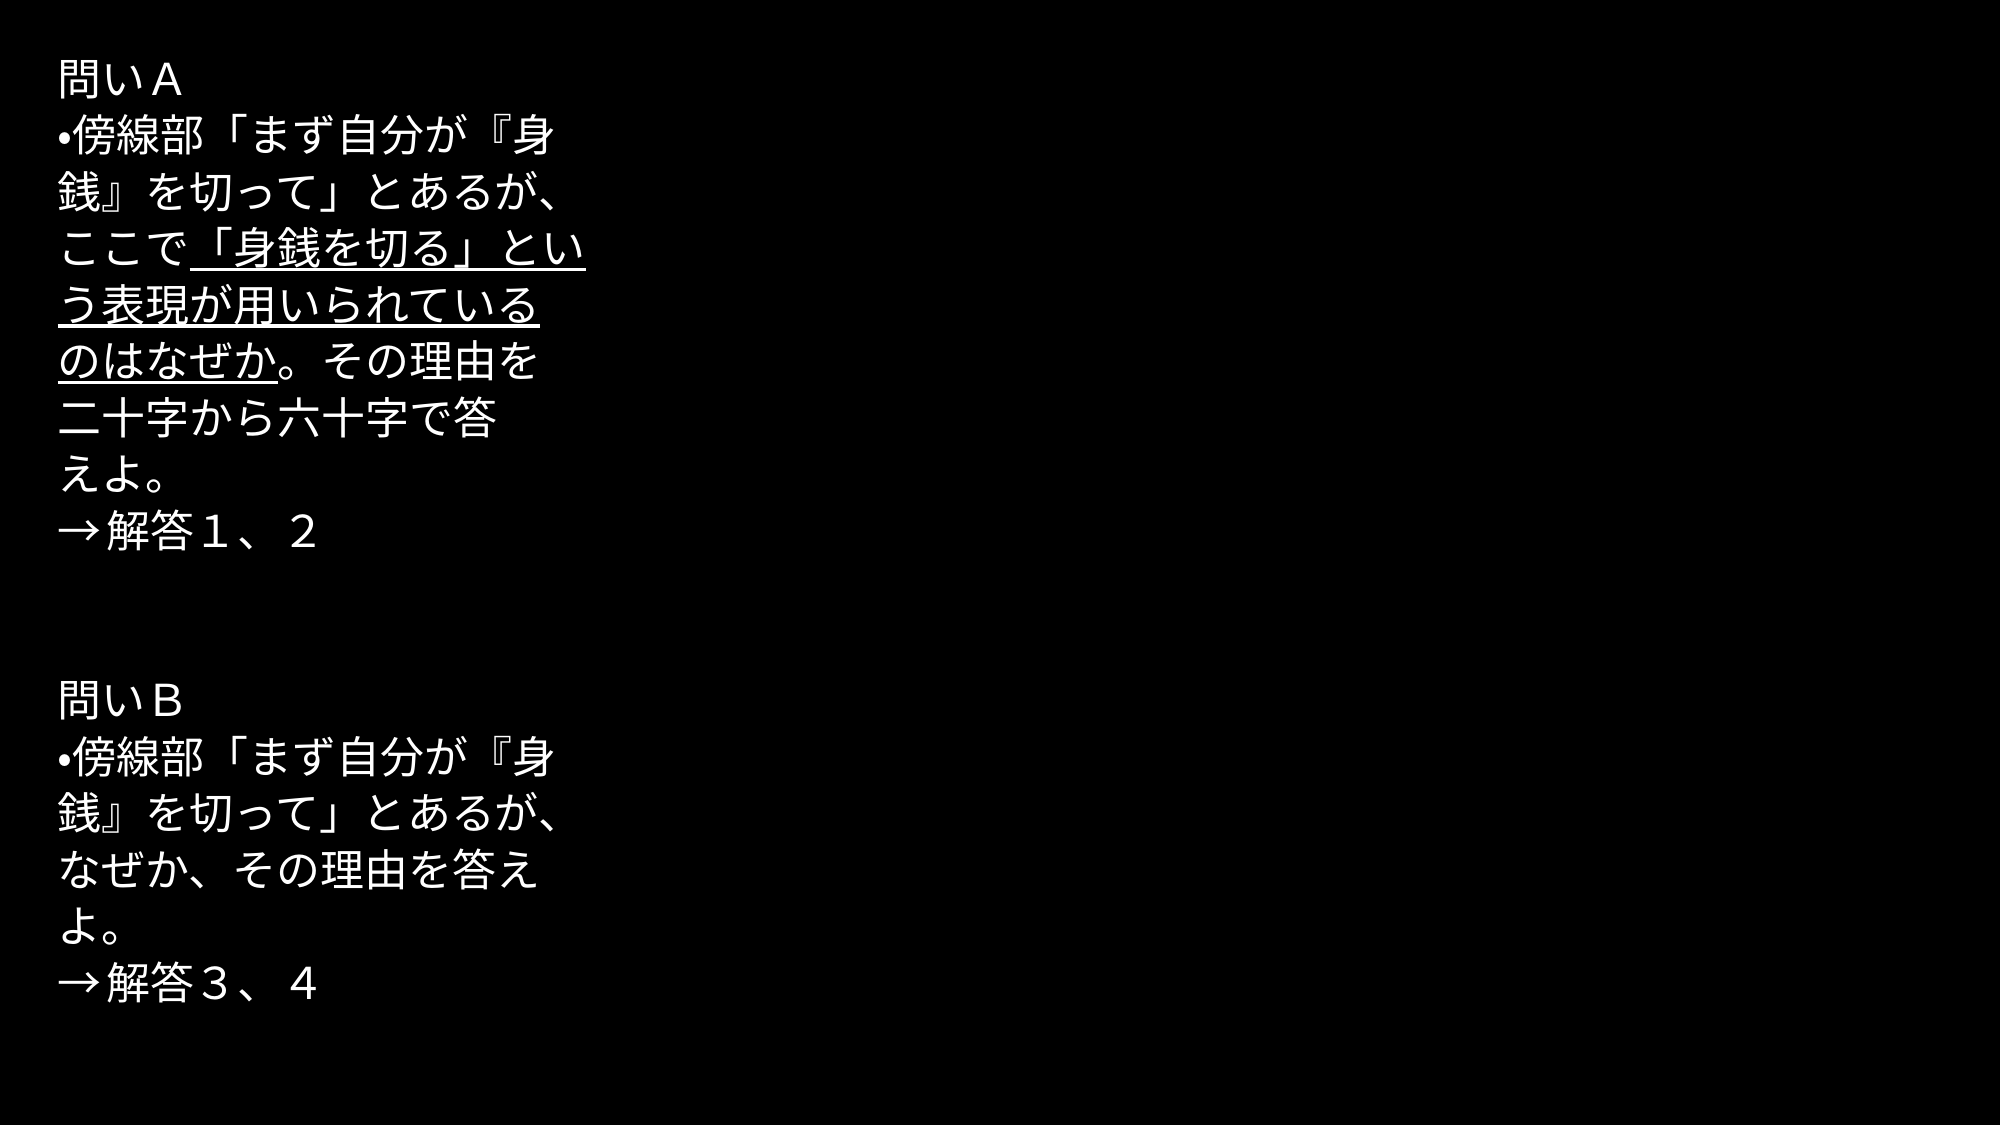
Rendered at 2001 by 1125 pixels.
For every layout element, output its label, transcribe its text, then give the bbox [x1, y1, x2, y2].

list 問いＡ ・傍線部「まず自分が『身 銭』を切って」とあるが、 ここで「身銭を切る」とい う表現が用いられている のはなぜか。その理由を 二十字から六十字で答 えよ。 →解答１、２ 問いＢ ・傍線部「まず自分が『身 銭』を切って」とあるが、 なぜか、その理由を答え よ。 →解答３、４ [50, 42, 1942, 1031]
